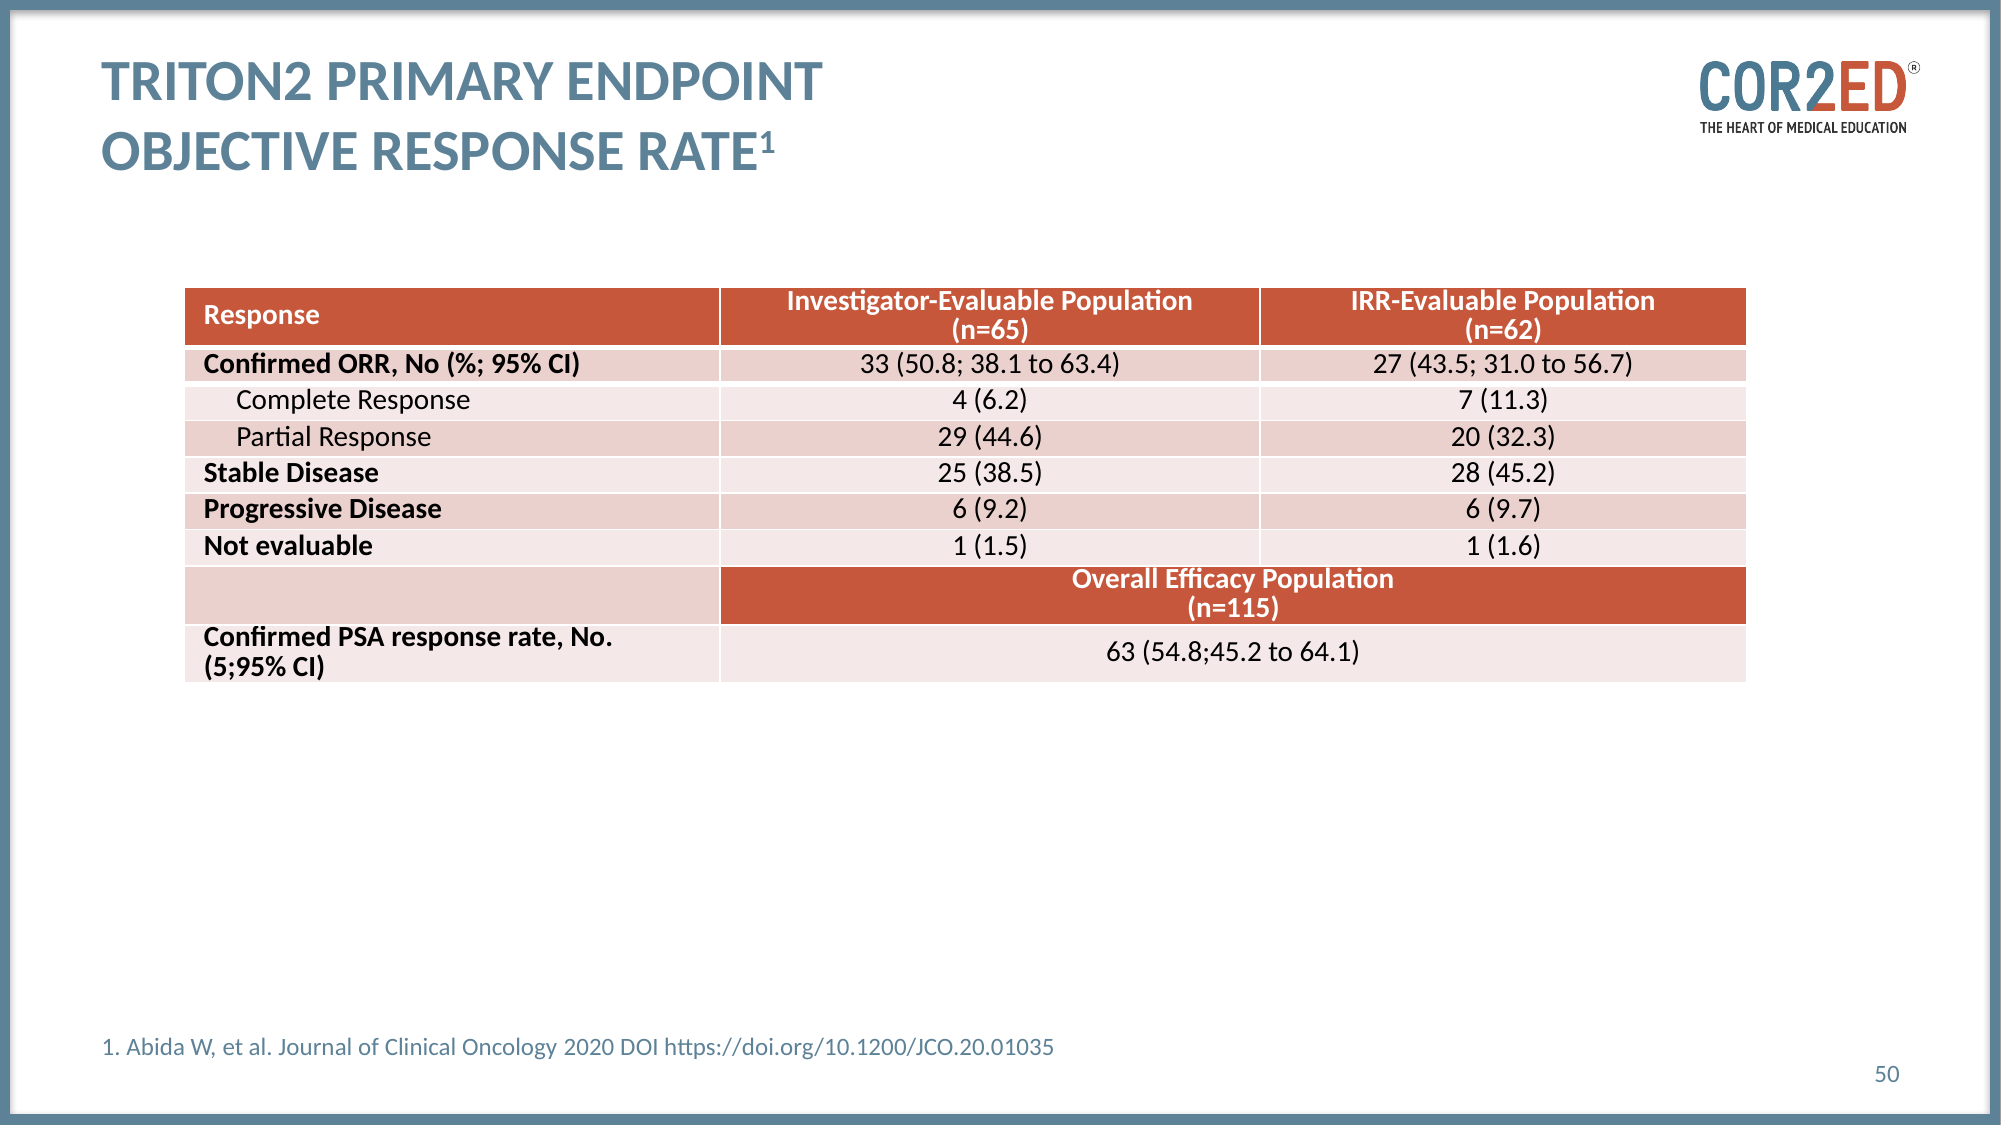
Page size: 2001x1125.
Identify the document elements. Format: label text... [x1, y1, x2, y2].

table_cell Complete Response [185, 387, 719, 420]
table_cell 29 (44.6) [721, 421, 1259, 456]
table_header IRR-Evaluable Population (n=62) [1261, 288, 1746, 345]
table_cell Overall Efficacy Population (n=115) [721, 567, 1746, 624]
table_cell 28 (45.2) [1261, 458, 1746, 492]
table_cell 6 (9.7) [1261, 494, 1746, 529]
table_cell Progressive Disease [185, 494, 719, 529]
table_cell 1 (1.5) [721, 530, 1259, 565]
table_cell 6 (9.2) [721, 494, 1259, 529]
slide_number 50 [1724, 1042, 1900, 1103]
table_cell 33 (50.8; 38.1 to 63.4) [721, 350, 1259, 381]
table_cell 27 (43.5; 31.0 to 56.7) [1261, 350, 1746, 381]
list 1. Abida W, et al. Journal of Clinical Oncology 2020 DOI https://doi.org/10.1200/JCO.20.01035 [101, 1042, 1434, 1103]
table_cell Stable Disease [185, 458, 719, 492]
table_cell Confirmed ORR, No (%; 95% CI) [185, 350, 719, 381]
table_cell Confirmed PSA response rate, No. (5;95% CI) [185, 626, 719, 682]
table_header Investigator-Evaluable Population (n=65) [721, 288, 1259, 345]
table_cell Not evaluable [185, 530, 719, 565]
table_cell [185, 567, 719, 624]
table_cell 4 (6.2) [721, 387, 1259, 420]
picture [1686, 47, 1934, 147]
table_cell 1 (1.6) [1261, 530, 1746, 565]
table_cell 63 (54.8;45.2 to 64.1) [721, 626, 1746, 682]
table_cell 20 (32.3) [1261, 421, 1746, 456]
table_header Response [185, 288, 719, 345]
title TRITON2 primary endpoint Objective Response rate1 [101, 42, 1536, 185]
table_cell 25 (38.5) [721, 458, 1259, 492]
table_cell Partial Response [185, 421, 719, 456]
table_cell 7 (11.3) [1261, 387, 1746, 420]
